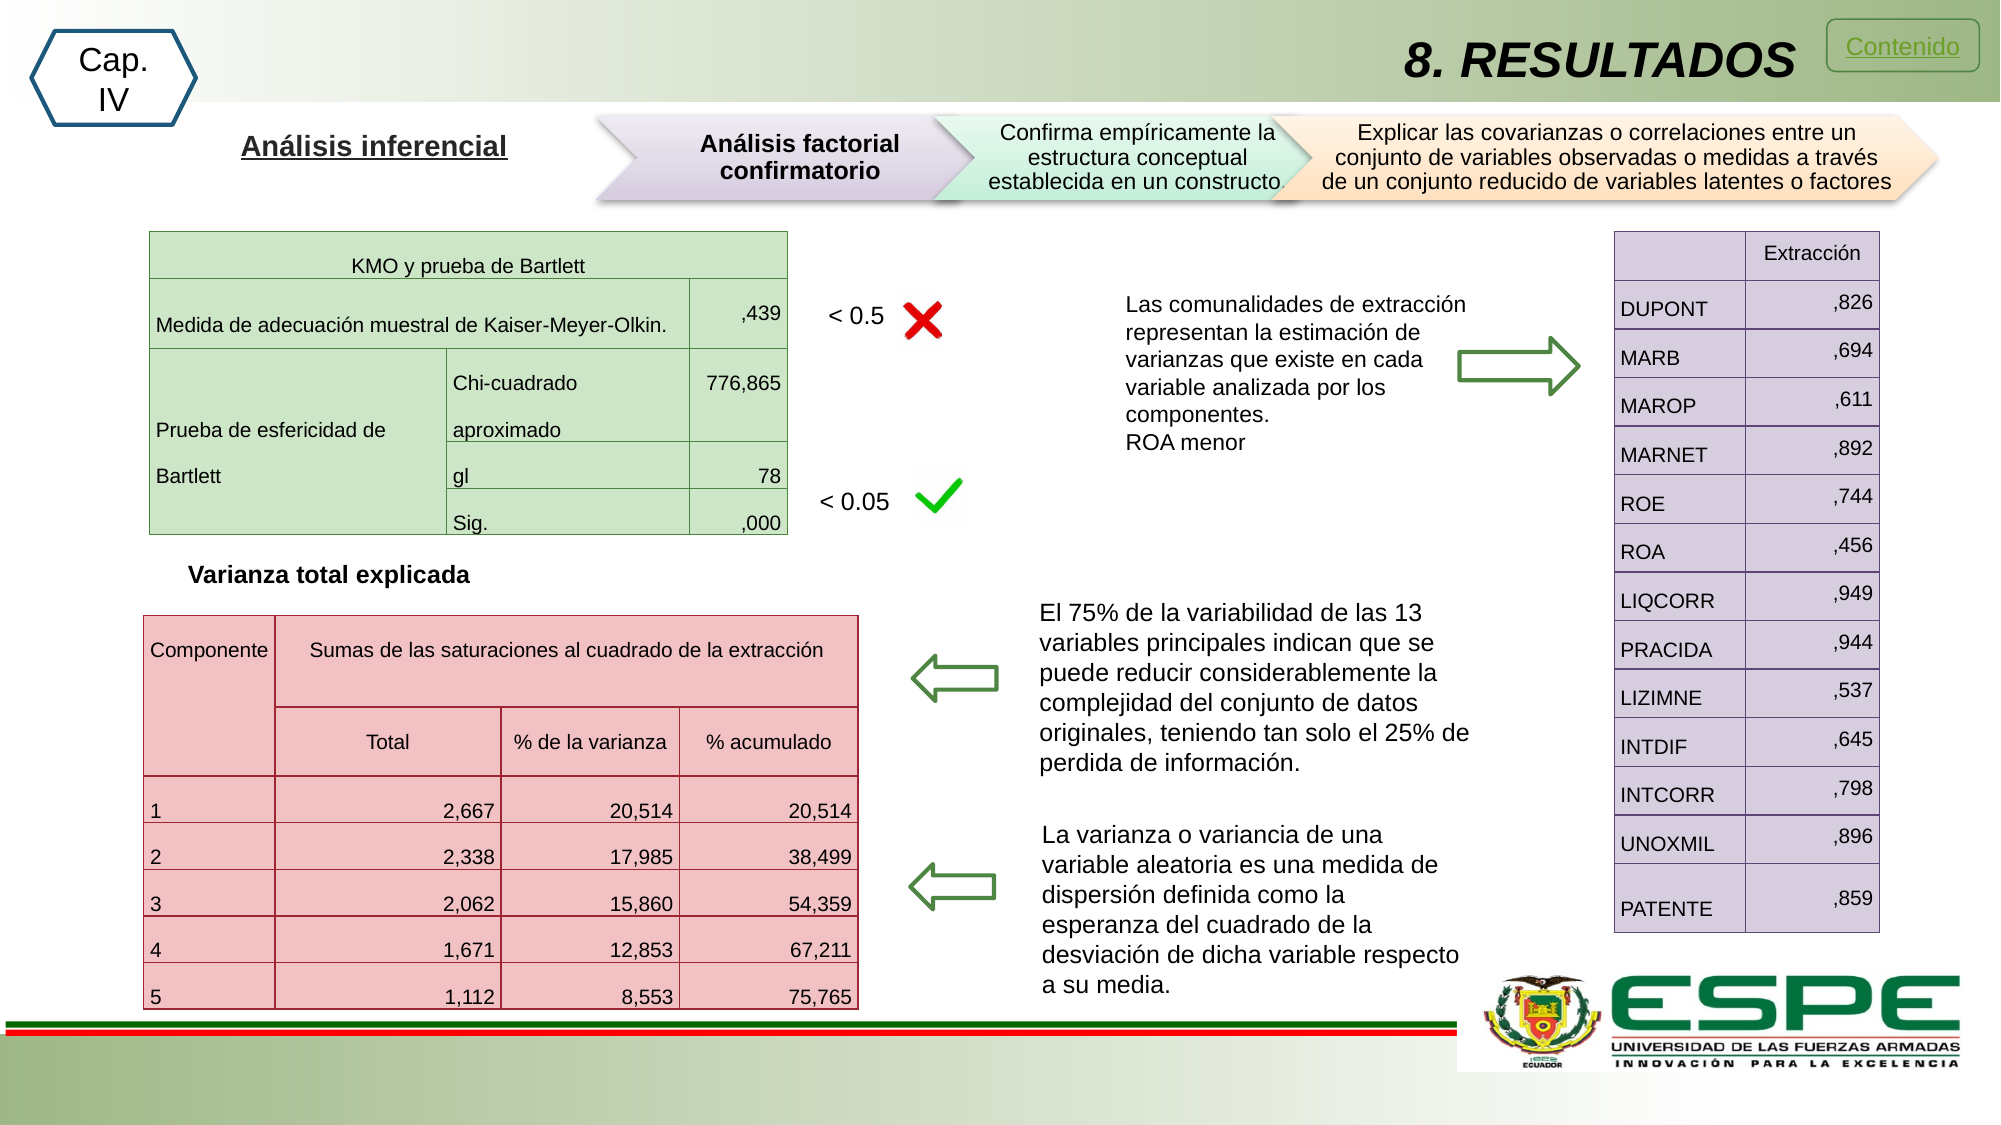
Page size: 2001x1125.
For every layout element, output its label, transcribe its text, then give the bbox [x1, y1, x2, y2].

table_header Componente [144, 616, 274, 775]
table_cell MAROP [1615, 378, 1745, 425]
text_box Contenido [1826, 19, 1980, 72]
table_cell 12,853 [502, 917, 679, 962]
table_cell UNOXMIL [1615, 816, 1745, 863]
table_cell gl [447, 442, 689, 488]
table_cell ,456 [1746, 524, 1879, 571]
table_cell 2 [144, 823, 274, 869]
text_box [908, 862, 997, 912]
table_cell INTDIF [1615, 718, 1745, 766]
text_box Varianza total explicada [173, 550, 492, 596]
table_cell Prueba de esfericidad de Bartlett [150, 349, 446, 534]
table_cell ,537 [1746, 670, 1879, 717]
table_cell 2,062 [276, 870, 500, 915]
table_cell 54,359 [680, 870, 857, 915]
table_cell 1,112 [276, 963, 500, 1008]
table_cell 4 [144, 917, 274, 962]
table_cell LIQCORR [1615, 573, 1745, 620]
table_cell Sig. [447, 489, 689, 534]
picture [1456, 968, 1994, 1072]
table_cell 20,514 [680, 777, 857, 822]
table_header [1615, 232, 1745, 280]
table_cell 8,553 [502, 963, 679, 1008]
table_cell 2,667 [276, 777, 500, 822]
table_header Extracción [1746, 232, 1879, 280]
table_cell % acumulado [680, 708, 857, 775]
table_cell ROA [1615, 524, 1745, 571]
table_cell MARNET [1615, 427, 1745, 474]
text_box [910, 653, 999, 703]
table_cell % de la varianza [502, 708, 679, 775]
text_box La varianza o variancia de una variable aleatoria es una medida de dispersión definida como la esperanza del cuadrado de la desviación de dicha variable respecto a su media. [1027, 811, 1476, 1006]
table_cell PRACIDA [1615, 621, 1745, 668]
table_cell 38,499 [680, 823, 857, 869]
table_cell LIZIMNE [1615, 670, 1745, 717]
text_box < 0.5 [813, 292, 894, 337]
table_cell Chi-cuadrado aproximado [447, 349, 689, 441]
table_cell 67,211 [680, 917, 857, 962]
table_cell ,000 [690, 489, 787, 534]
text_box El 75% de la variabilidad de las 13 variables principales indican que se puede reducir considerablemente la complejidad del conjunto de datos originales, teniendo tan solo el 25% de perdida de información. [1024, 589, 1509, 784]
table_cell 75,765 [680, 963, 857, 1008]
table_cell INTCORR [1615, 767, 1745, 814]
table_cell 776,865 [690, 349, 787, 441]
text_box [1457, 335, 1581, 397]
table_cell ,949 [1746, 573, 1879, 620]
table_cell 2,338 [276, 823, 500, 869]
table_cell DUPONT [1615, 281, 1745, 328]
table_cell Total [276, 708, 500, 775]
table_header KMO y prueba de Bartlett [150, 232, 787, 278]
text_box Análisis inferencial [39, 119, 590, 179]
table_cell 17,985 [502, 823, 679, 869]
text_box < 0.05 [804, 477, 909, 523]
table_cell ,694 [1746, 330, 1879, 377]
table_cell ,439 [690, 279, 787, 348]
table_cell ,645 [1746, 718, 1879, 766]
text_box Las comunalidades de extracción representan la estimación de varianzas que existe en cada variable analizada por los componentes. ROA menor [1110, 282, 1504, 462]
table_cell ROE [1615, 475, 1745, 523]
table_cell 15,860 [502, 870, 679, 915]
table_cell Medida de adecuación muestral de Kaiser-Meyer-Olkin. [150, 279, 689, 348]
table_cell ,892 [1746, 427, 1879, 474]
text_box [595, 115, 1939, 201]
table_cell ,611 [1746, 378, 1879, 425]
text_box 8. RESULTADOS [1233, 20, 1812, 112]
table_cell 78 [690, 442, 787, 488]
table_cell ,826 [1746, 281, 1879, 328]
table_header Sumas de las saturaciones al cuadrado de la extracción [276, 616, 857, 706]
table_cell 1 [144, 777, 274, 822]
text_box Cap. IV [29, 28, 198, 127]
table_cell ,859 [1746, 864, 1879, 932]
table_cell ,798 [1746, 767, 1879, 814]
table_cell 5 [144, 963, 274, 1008]
picture [914, 466, 968, 524]
table_cell 3 [144, 870, 274, 915]
table_cell ,944 [1746, 621, 1879, 668]
table_cell ,896 [1746, 816, 1879, 863]
table_cell 20,514 [502, 777, 679, 822]
table_cell 1,671 [276, 917, 500, 962]
table_cell ,744 [1746, 475, 1879, 523]
picture [896, 292, 943, 350]
table_cell MARB [1615, 330, 1745, 377]
table_cell PATENTE [1615, 864, 1745, 932]
